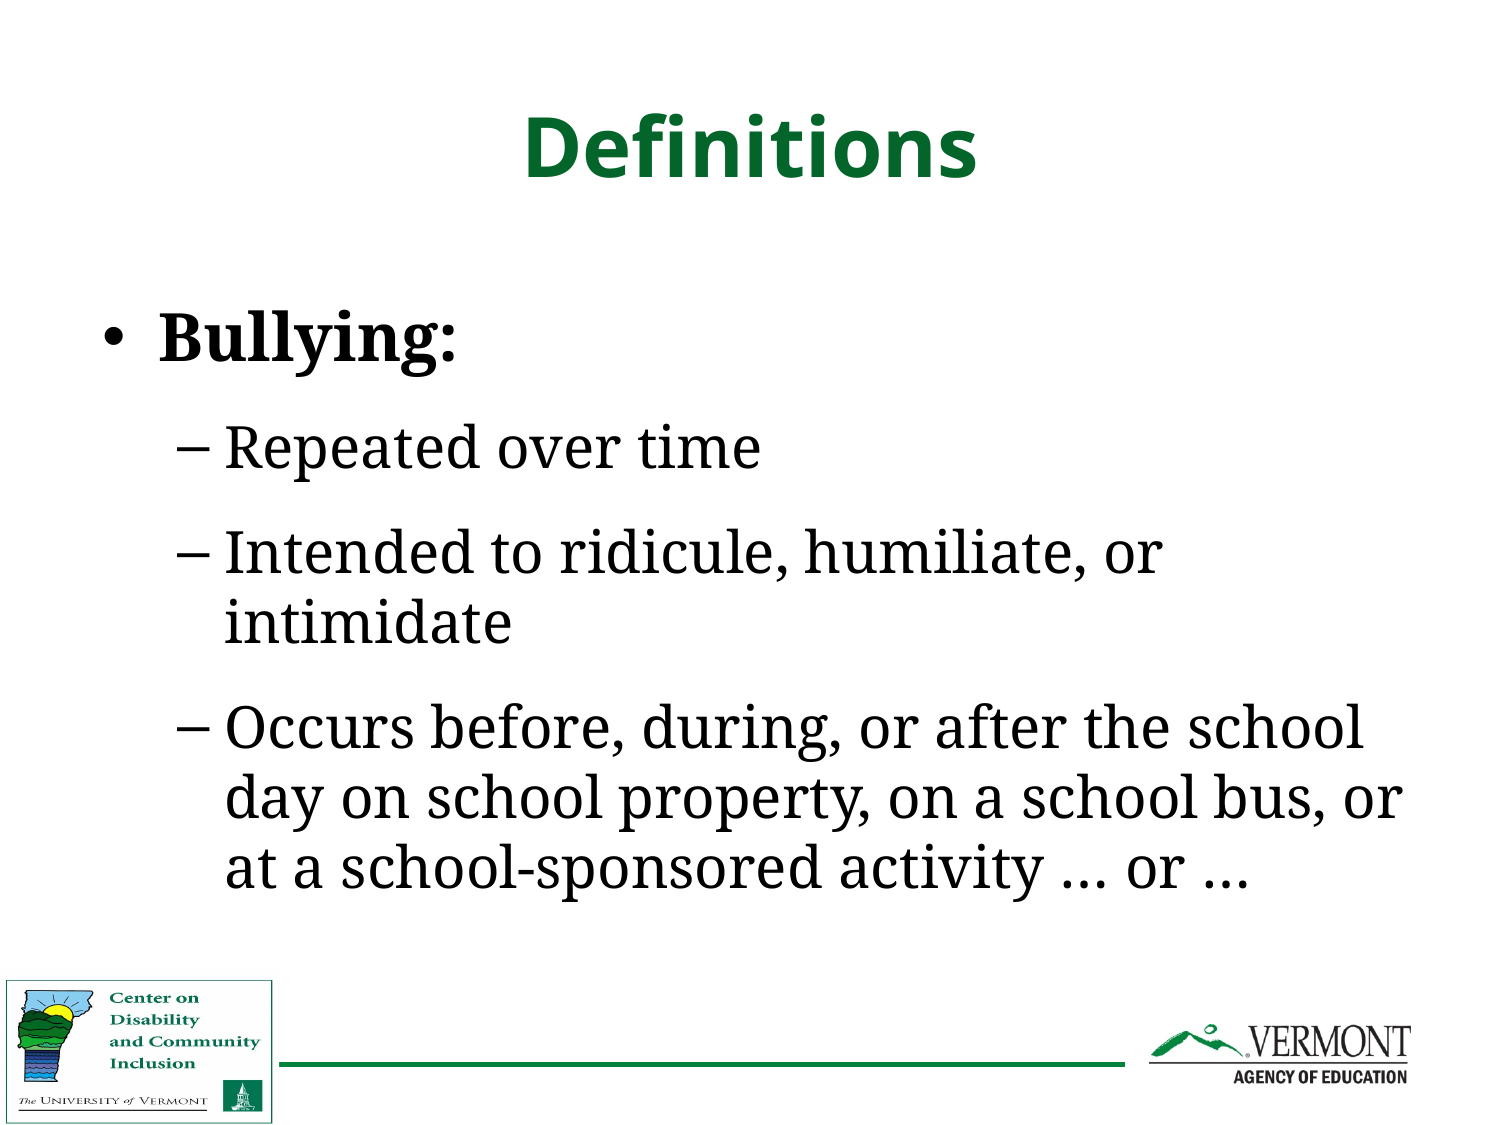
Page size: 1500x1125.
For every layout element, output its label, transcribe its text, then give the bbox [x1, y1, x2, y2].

list Bullying: Repeated over time Intended to ridicule, humiliate, or intimidate Occurs before, during, or after the school day on school property, on a school bus, or at a school-sponsored activity … or … [87, 287, 1425, 975]
picture [1149, 1024, 1411, 1101]
picture [0, 965, 280, 1125]
title Definitions [75, 50, 1425, 238]
